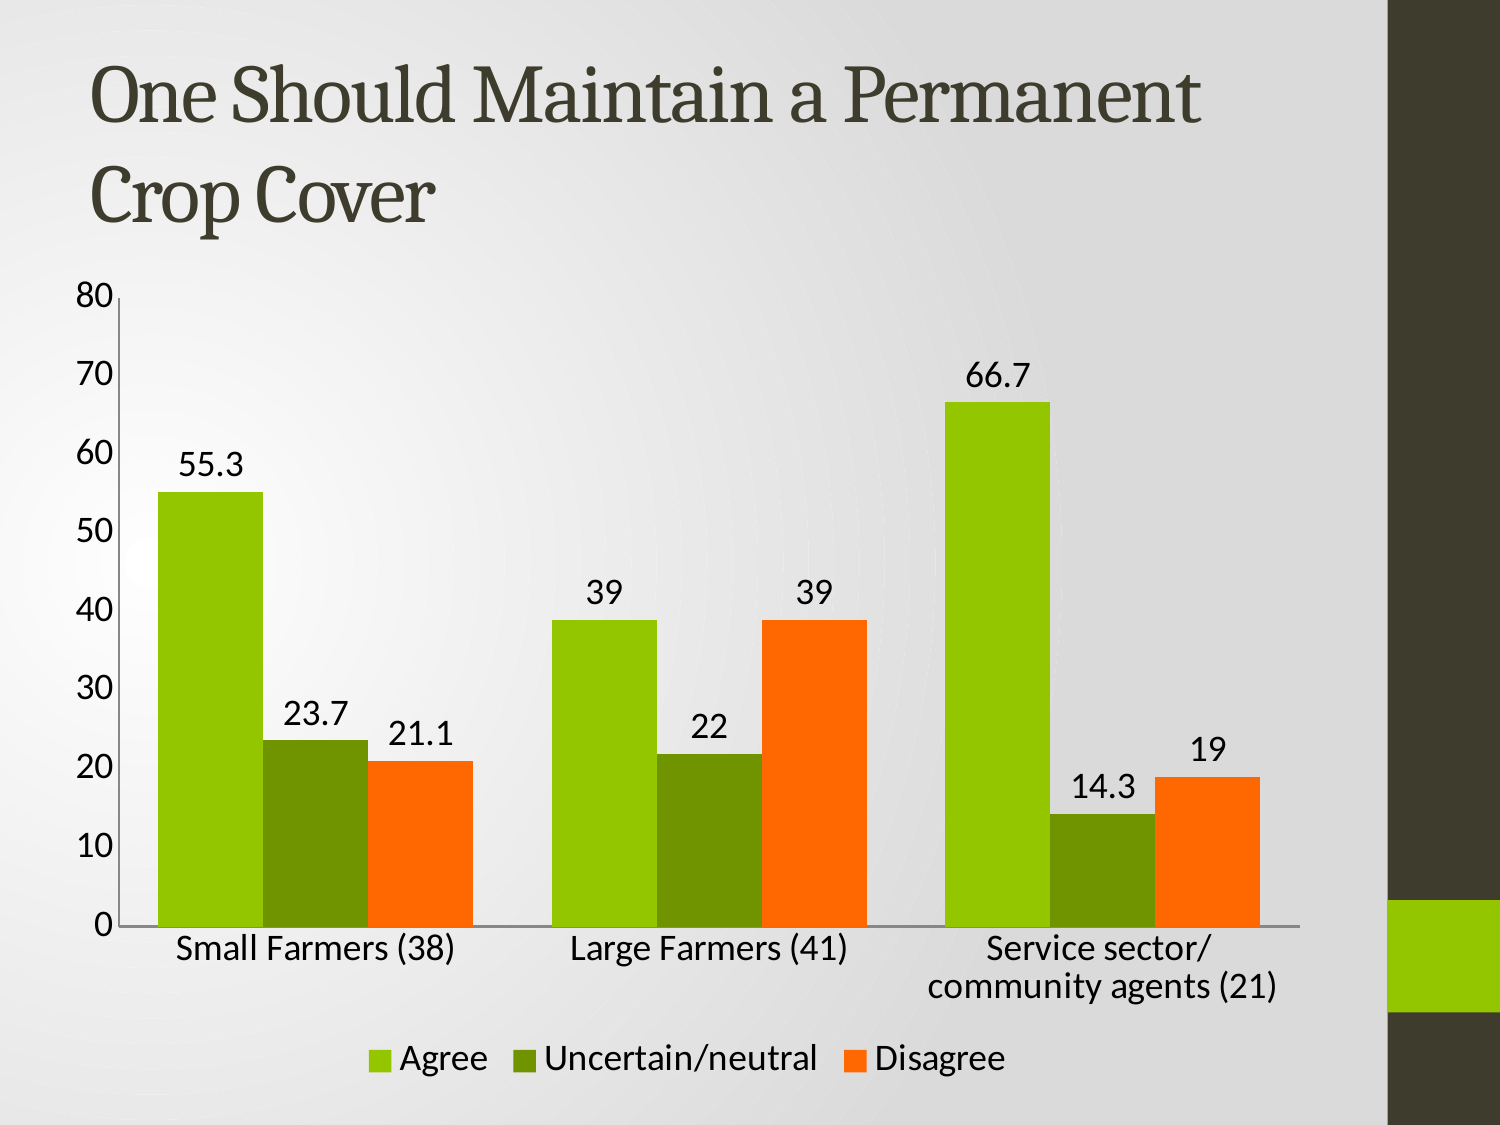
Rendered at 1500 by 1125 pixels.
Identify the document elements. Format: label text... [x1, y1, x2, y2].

title One Should Maintain a Permanent Crop Cover [75, 45, 1325, 233]
chart [49, 261, 1326, 1088]
